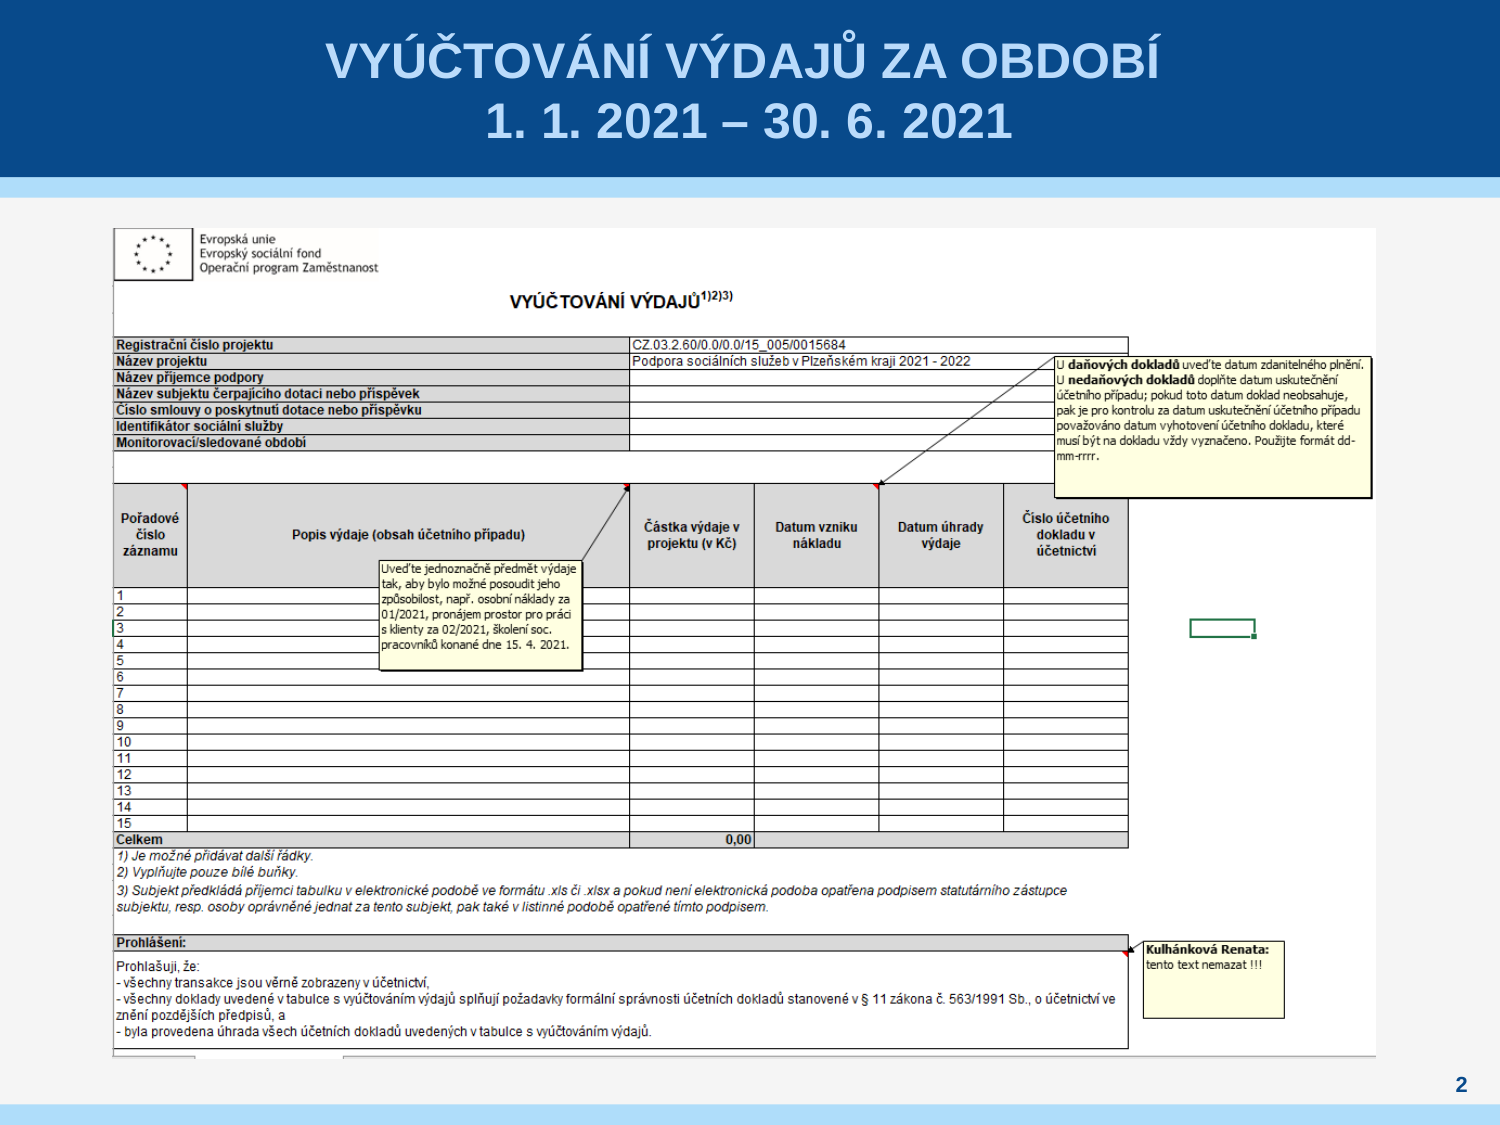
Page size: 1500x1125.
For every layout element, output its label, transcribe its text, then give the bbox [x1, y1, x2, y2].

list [111, 227, 1377, 1059]
title Vyúčtování výdajů za období 1. 1. 2021 – 30. 6. 2021 [59, 0, 1441, 178]
slide_number 2 [1423, 1069, 1500, 1099]
